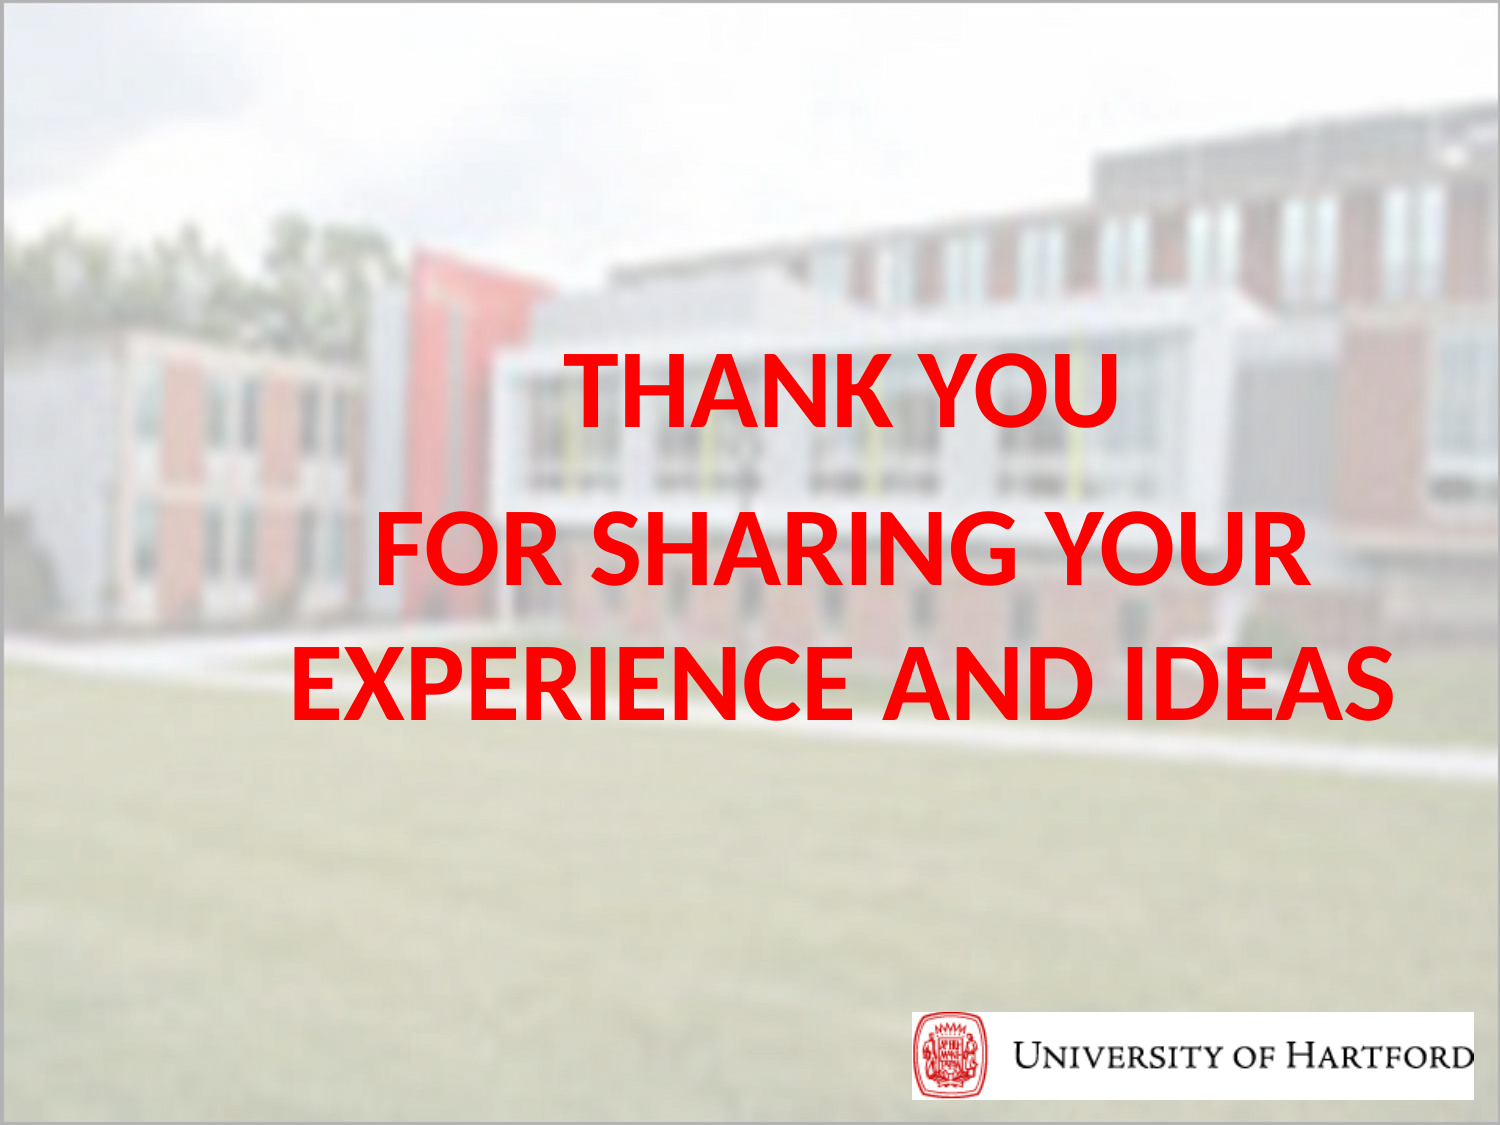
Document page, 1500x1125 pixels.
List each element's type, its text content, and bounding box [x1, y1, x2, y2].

picture [912, 1012, 1474, 1101]
subtitle THANK YOU FOR SHARING YOUR EXPERIENCE AND IDEAS [224, 149, 1463, 913]
